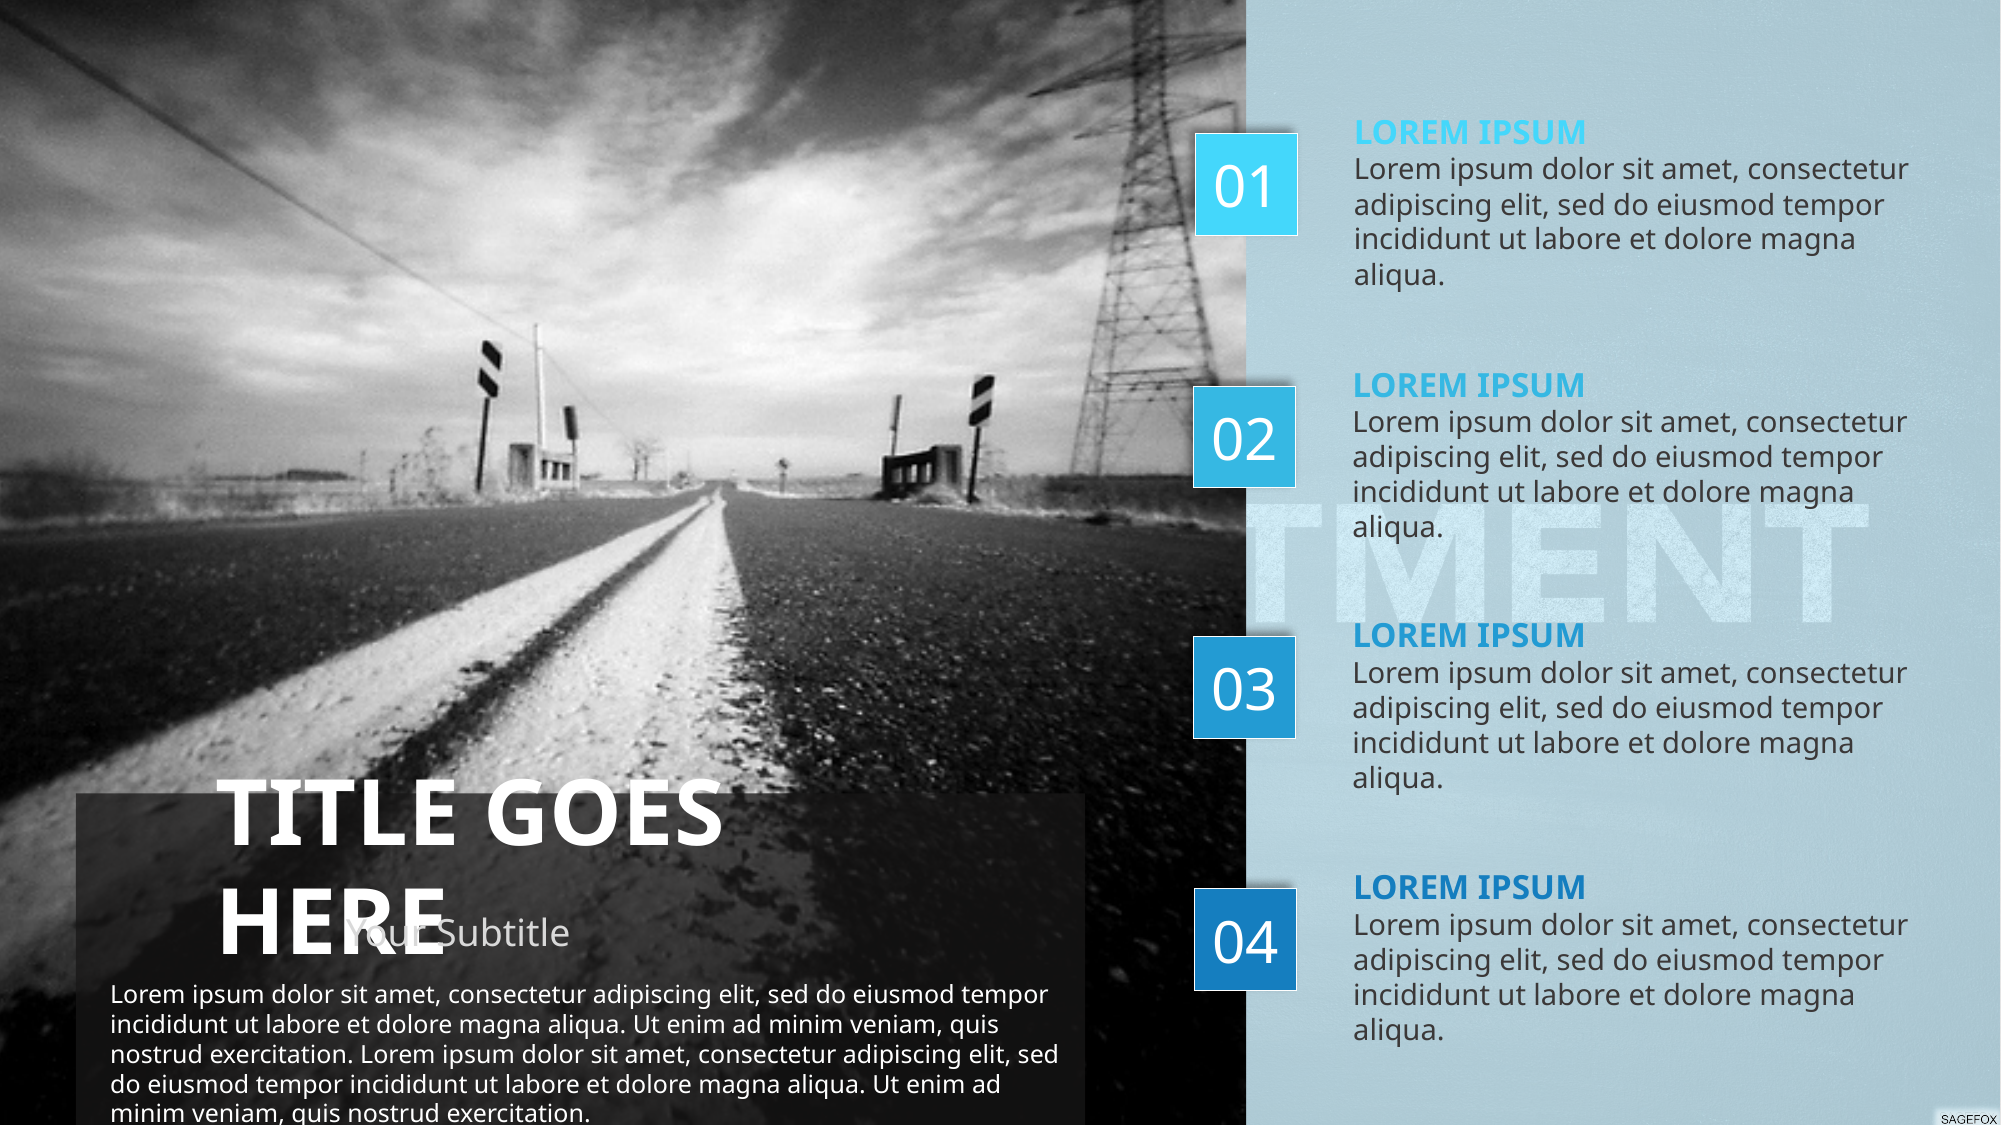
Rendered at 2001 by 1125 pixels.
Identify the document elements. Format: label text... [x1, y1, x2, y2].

text_box 04 [1194, 888, 1298, 992]
picture [1938, 1114, 1999, 1125]
text_box [75, 792, 1086, 1125]
text_box [0, 0, 1247, 1125]
text_box LOREM IPSUM Lorem ipsum dolor sit amet, consectetur adipiscing elit, sed do eiusmod tempor incididunt ut labore et dolore magna aliqua. [1343, 861, 1949, 1052]
text_box 02 [1193, 385, 1297, 489]
text_box 01 [1194, 132, 1298, 236]
text_box LOREM IPSUM Lorem ipsum dolor sit amet, consectetur adipiscing elit, sed do eiusmod tempor incididunt ut labore et dolore magna aliqua. [1342, 358, 1948, 549]
text_box Lorem ipsum dolor sit amet, consectetur adipiscing elit, sed do eiusmod tempor incididunt ut labore et dolore magna aliqua. Ut enim ad minim veniam, quis nostrud exercitation. Lorem ipsum dolor sit amet, consectetur adipiscing elit, sed do eiusmod tempor incididunt ut labore et dolore magna aliqua. Ut enim ad minim veniam, quis nostrud exercitation. [95, 970, 1097, 1125]
text_box LOREM IPSUM Lorem ipsum dolor sit amet, consectetur adipiscing elit, sed do eiusmod tempor incididunt ut labore et dolore magna aliqua. [1342, 609, 1948, 799]
text_box 03 [1193, 636, 1297, 739]
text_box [95, 807, 846, 958]
text_box LOREM IPSUM Lorem ipsum dolor sit amet, consectetur adipiscing elit, sed do eiusmod tempor incididunt ut labore et dolore magna aliqua. [1343, 105, 1950, 296]
